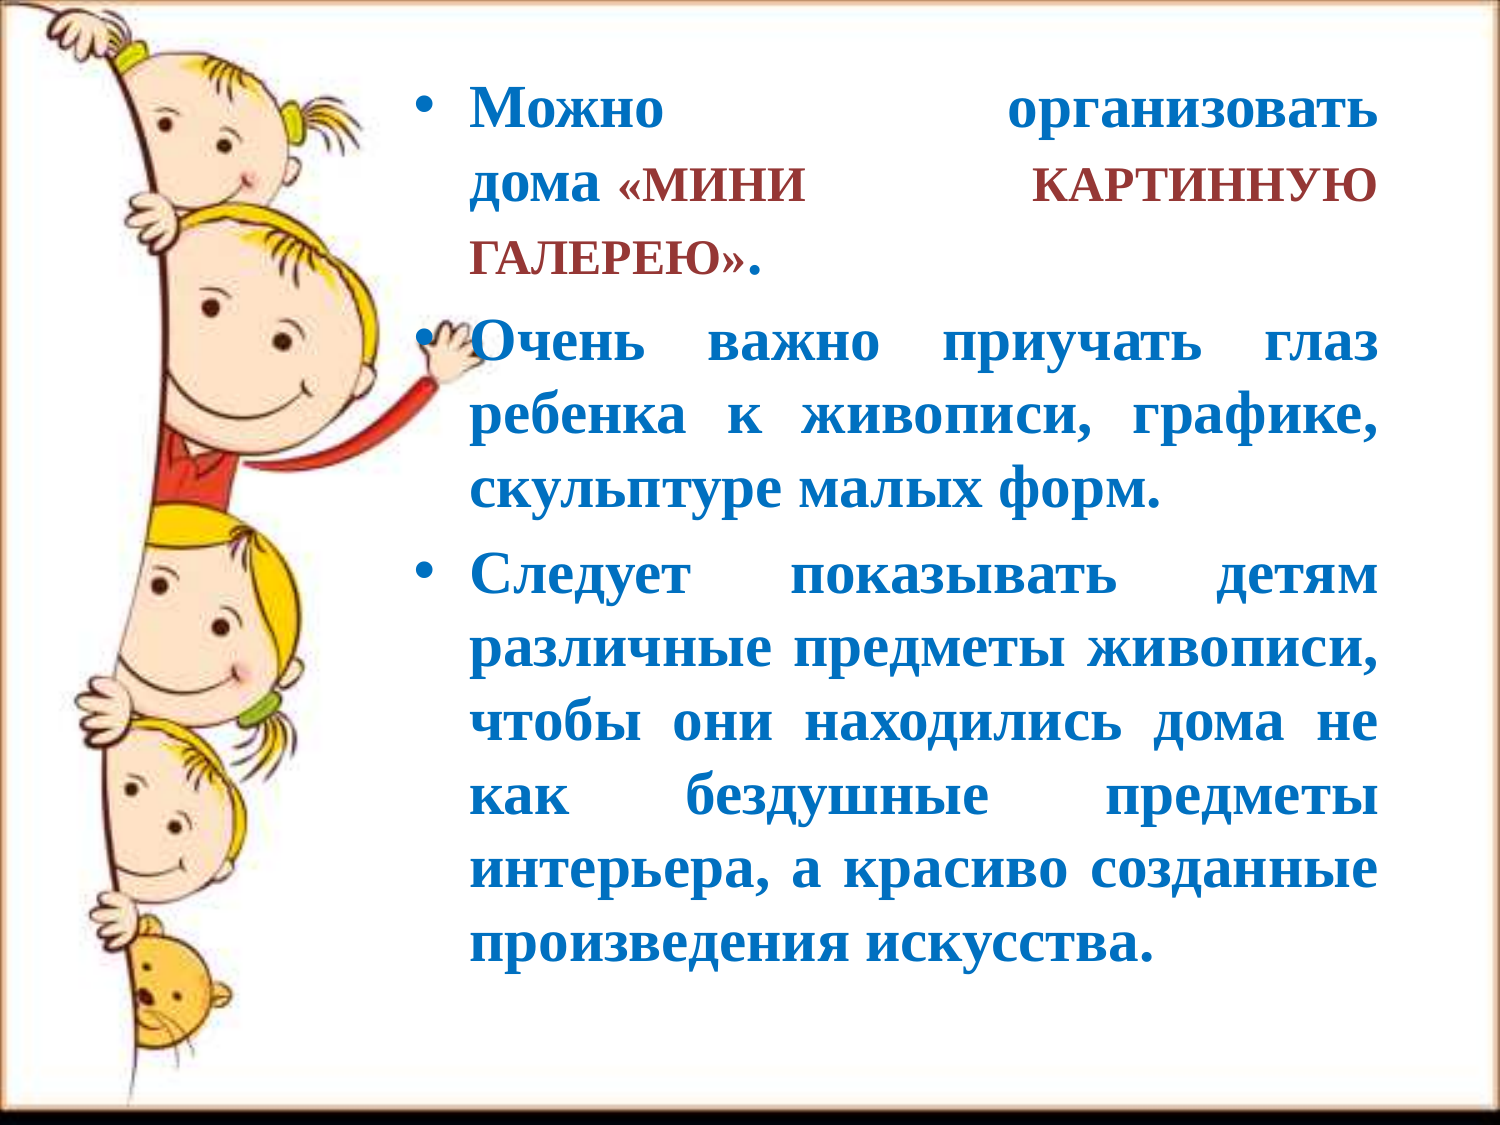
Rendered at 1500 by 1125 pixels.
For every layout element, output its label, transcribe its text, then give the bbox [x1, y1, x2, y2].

picture [0, 0, 1500, 1125]
list Можно организовать дома «МИНИ КАРТИННУЮ ГАЛЕРЕЮ». Очень важно приучать глаз ребенка к живописи, графике, скульптуре малых форм. Следует показывать детям различные предметы живописи, чтобы они находились дома не как бездушные предметы интерьера, а красиво созданные произведения искусства. [398, 58, 1395, 1067]
